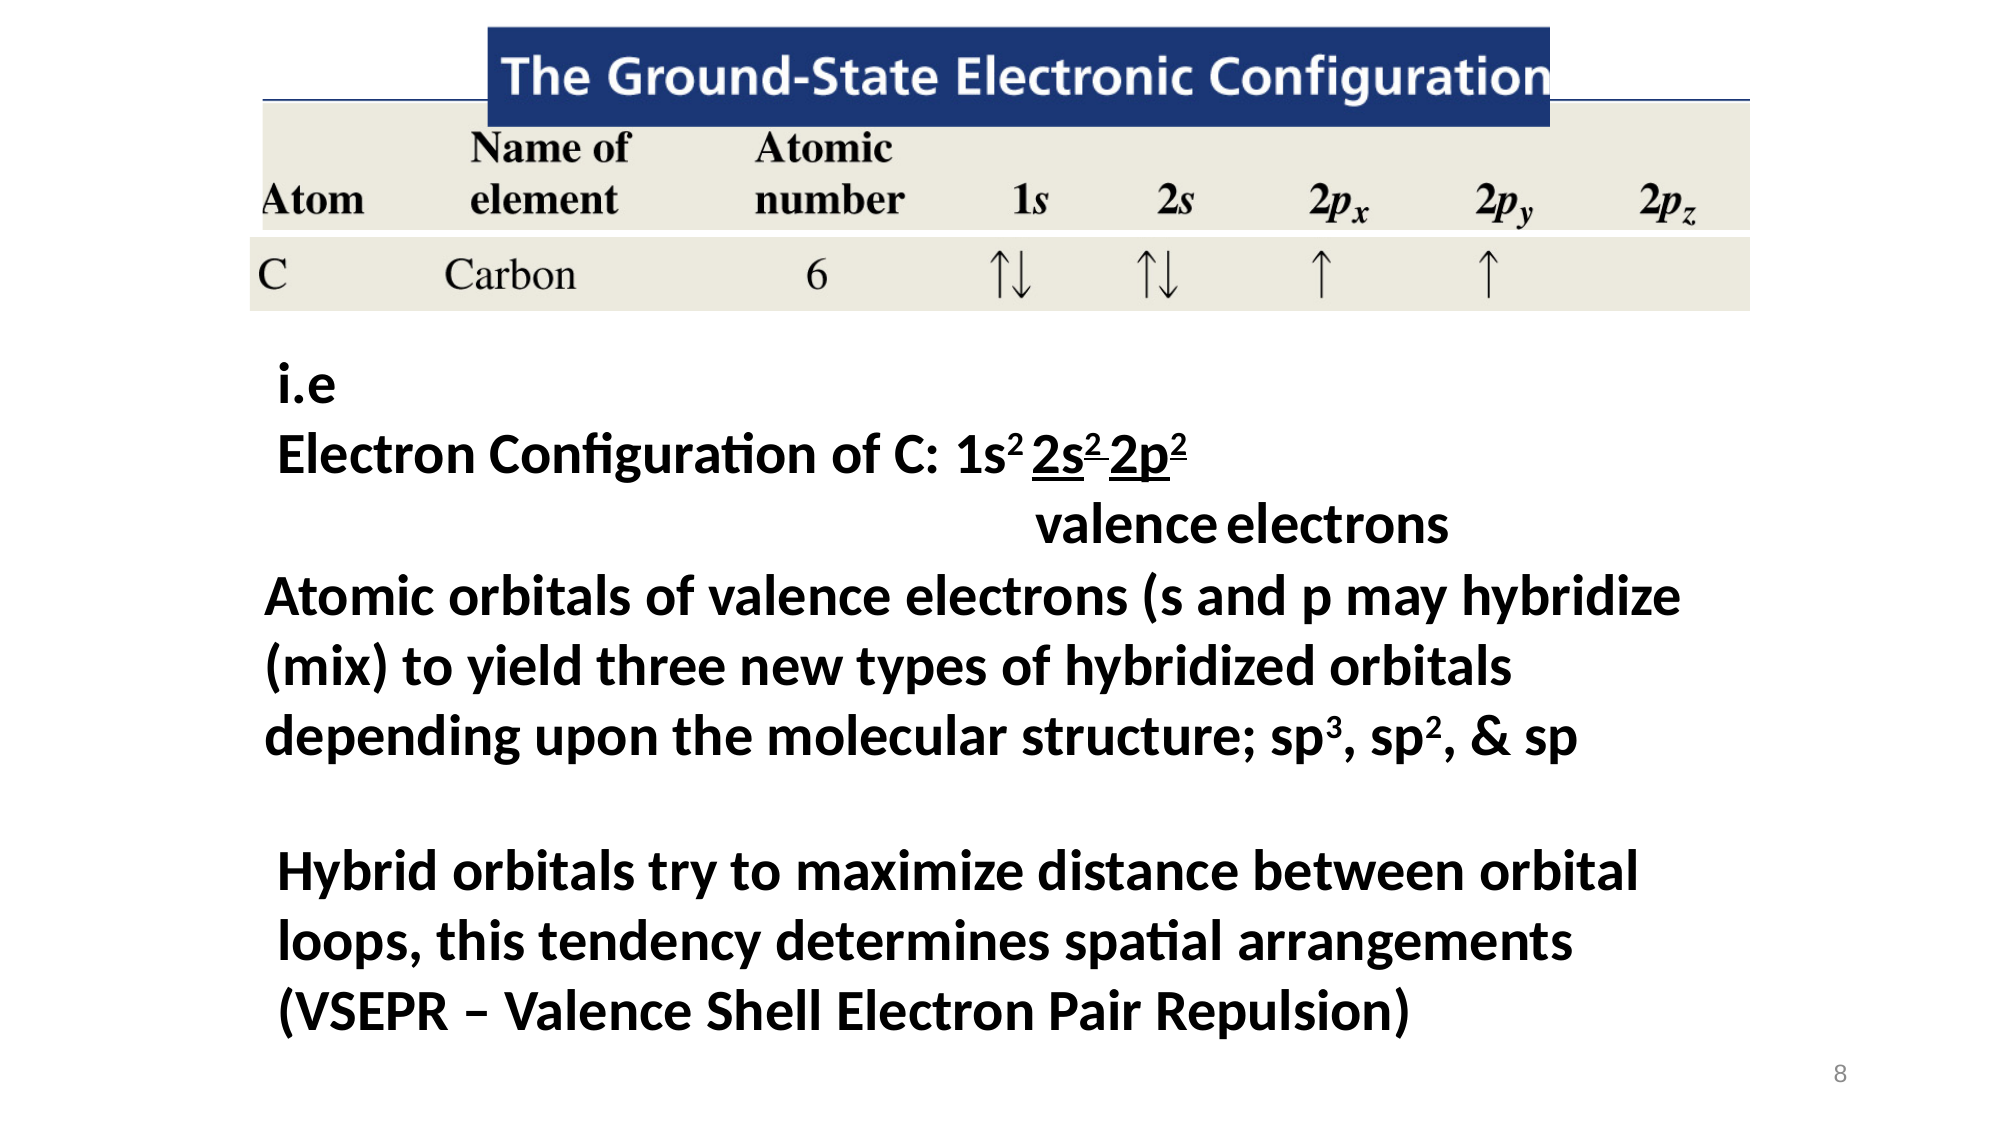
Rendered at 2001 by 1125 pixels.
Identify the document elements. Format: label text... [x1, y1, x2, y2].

picture [249, 237, 1750, 311]
slide_number 8 [1412, 1042, 1863, 1103]
text_box i.e Electron Configuration of C: 1s2 2s2 2p2 valence electrons [262, 337, 1750, 633]
picture [262, 0, 1750, 230]
text_box Hybrid orbitals try to maximize distance between orbital loops, this tendency determines spatial arrangements (VSEPR – Valence Shell Electron Pair Repulsion) [262, 825, 1750, 1050]
text_box Atomic orbitals of valence electrons (s and p may hybridize (mix) to yield three new types of hybridized orbitals depending upon the molecular structure; sp3, sp2, & sp [249, 549, 1725, 775]
